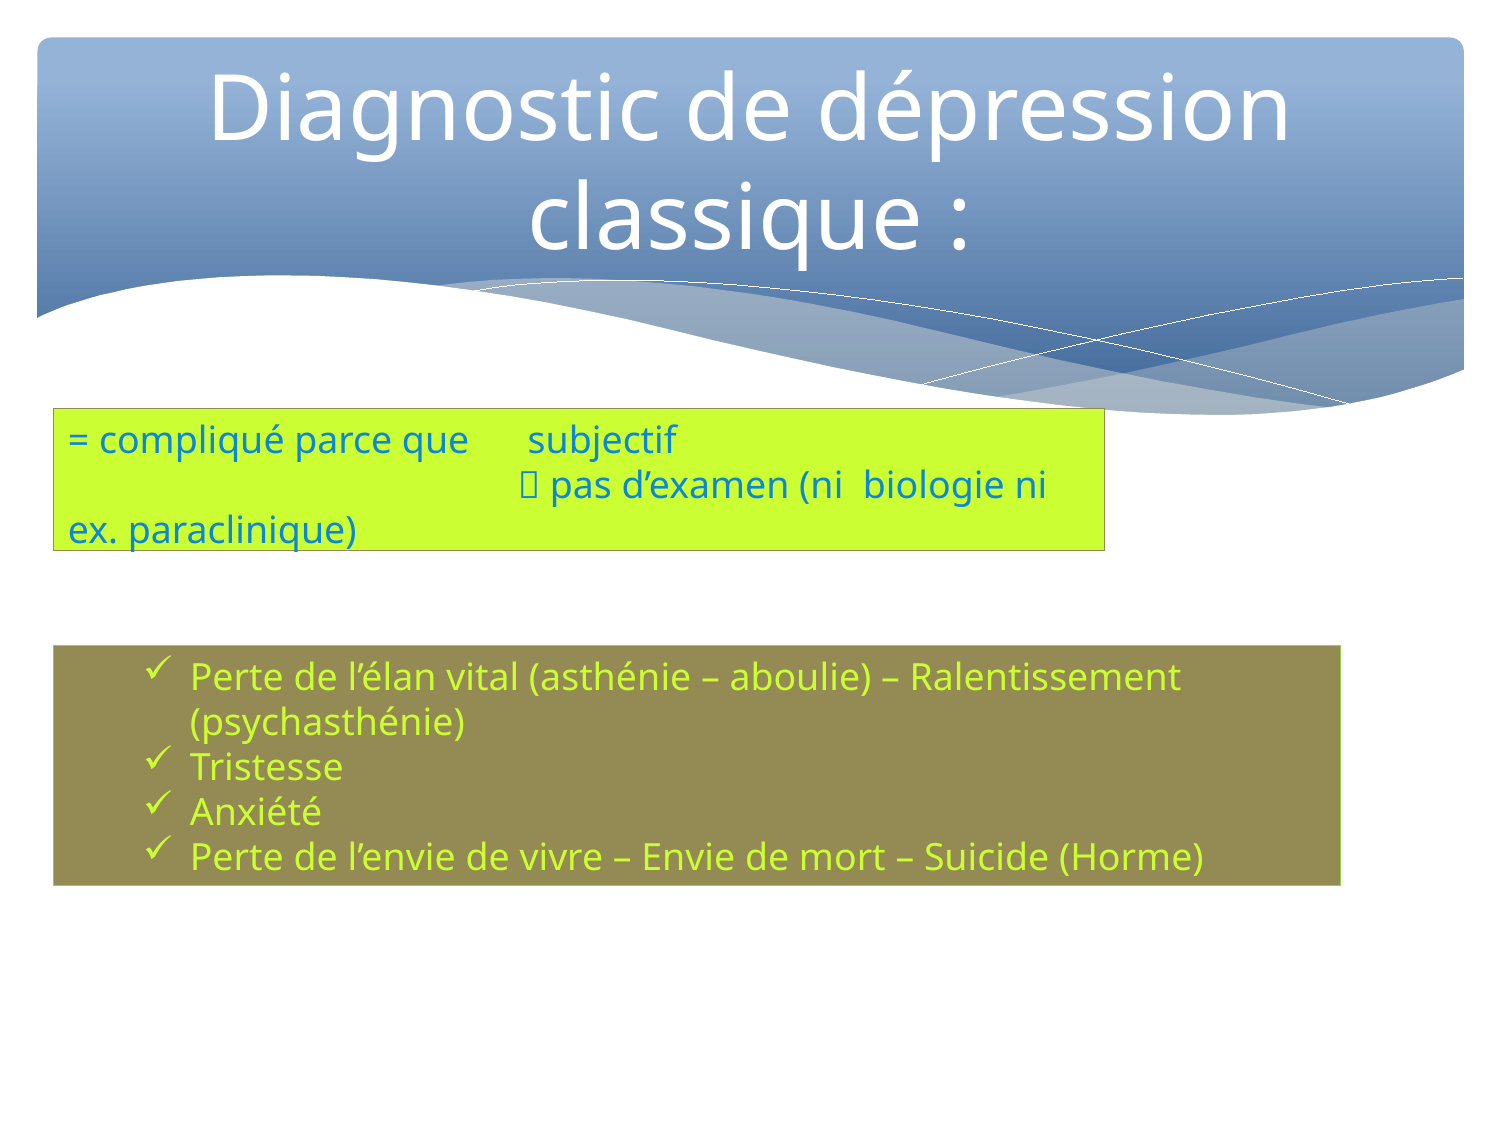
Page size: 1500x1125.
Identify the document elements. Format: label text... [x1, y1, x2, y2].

text_box = compliqué parce que subjectif  pas d’examen (ni biologie ni ex. paraclinique) [53, 408, 1105, 551]
text_box Perte de l’élan vital (asthénie – aboulie) – Ralentissement (psychasthénie) Tristesse Anxiété Perte de l’envie de vivre – Envie de mort – Suicide (Horme) [53, 645, 1341, 886]
text_box Diagnostic de dépression classique : [75, 55, 1425, 261]
